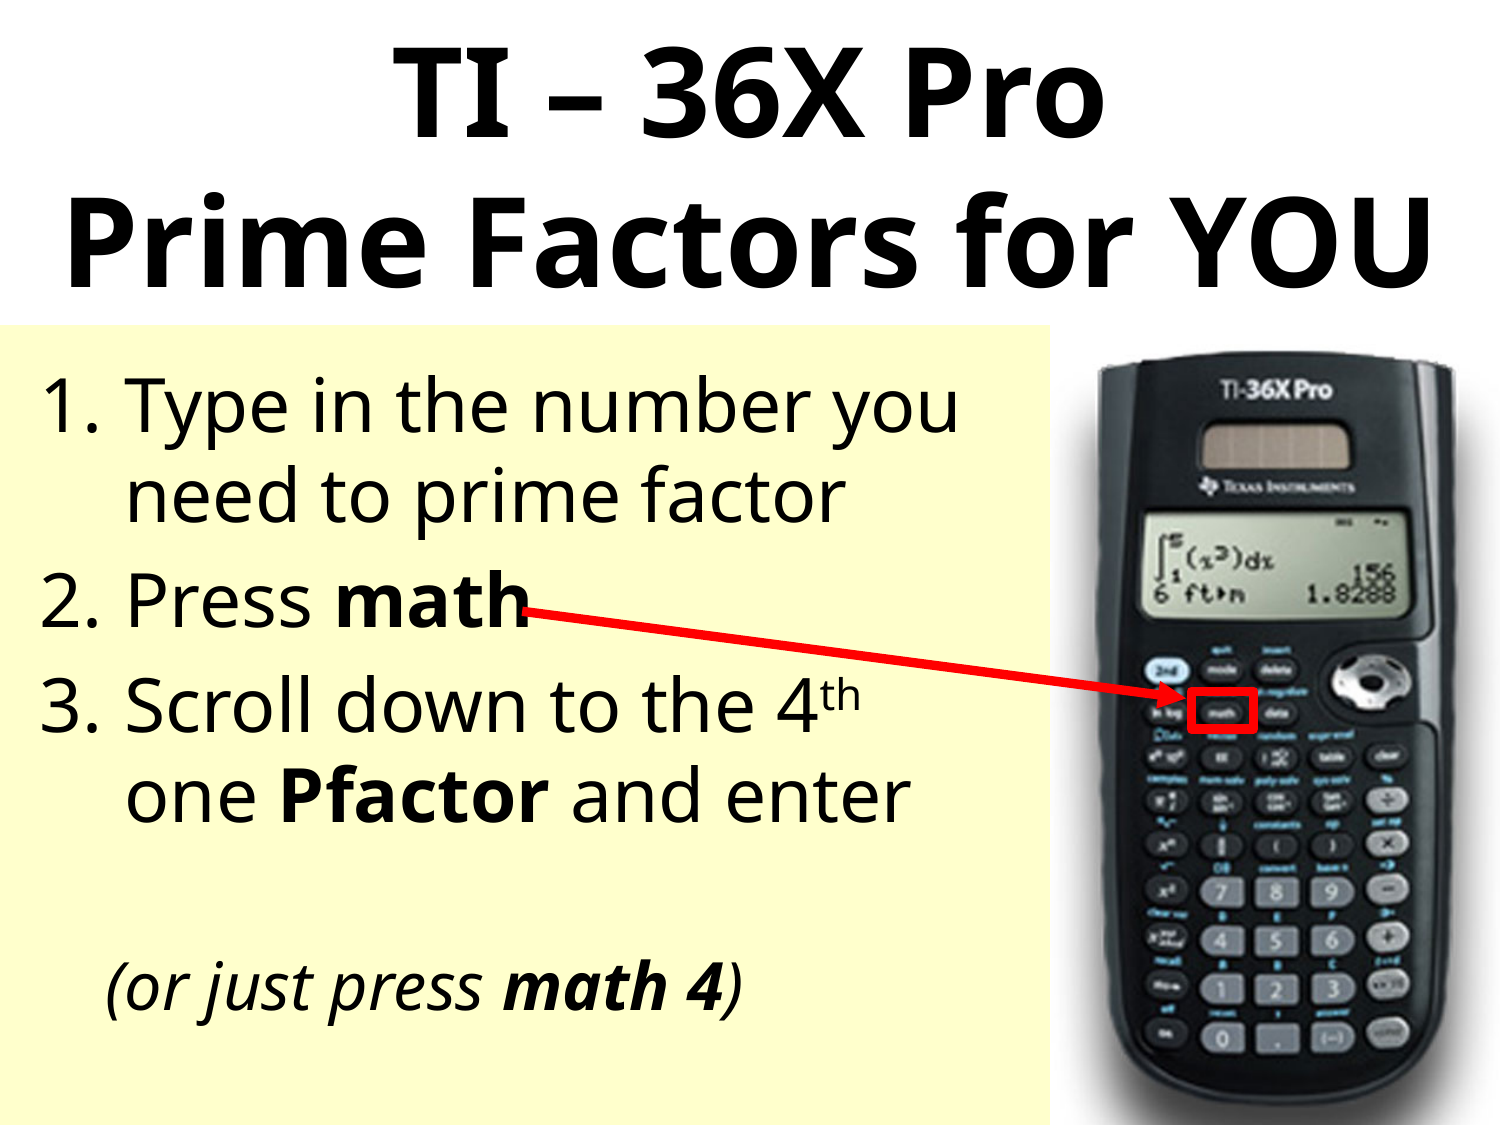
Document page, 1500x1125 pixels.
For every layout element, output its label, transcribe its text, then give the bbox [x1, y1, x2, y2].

title TI – 36X Pro Prime Factors for YOU [0, 0, 1500, 325]
picture [1049, 320, 1500, 1125]
text_box [521, 609, 1044, 682]
list Type in the number you need to prime factor Press math Scroll down to the 4th one Pfactor and enter (or just press math 4) [24, 350, 1013, 1075]
